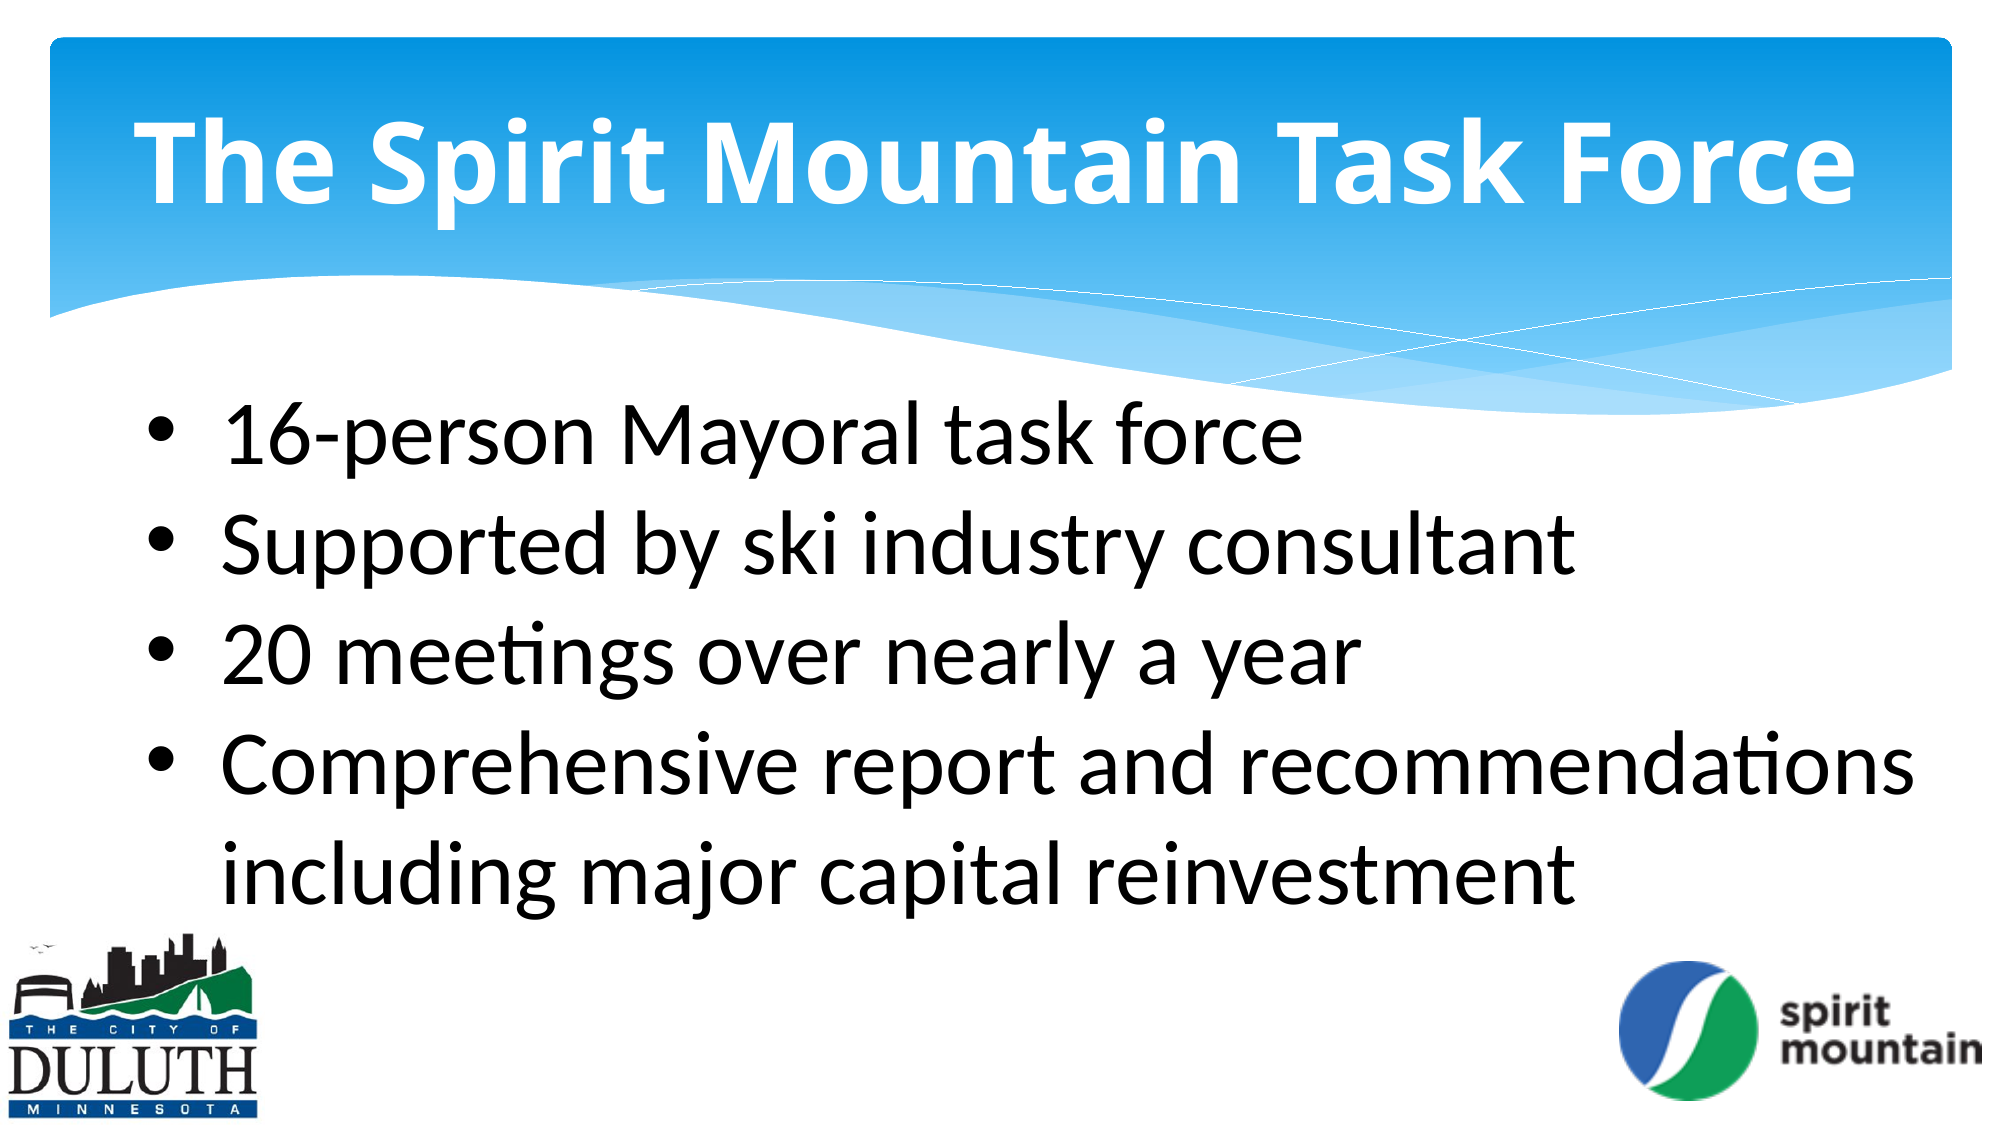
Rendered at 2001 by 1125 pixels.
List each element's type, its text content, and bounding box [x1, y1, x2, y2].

picture [1619, 961, 1983, 1102]
picture [0, 926, 265, 1125]
title The Spirit Mountain Task Force [47, 55, 1946, 261]
text_box 16-person Mayoral task force Supported by ski industry consultant 20 meetings over nearly a year Comprehensive report and recommendations including major capital reinvestment [130, 365, 1946, 975]
